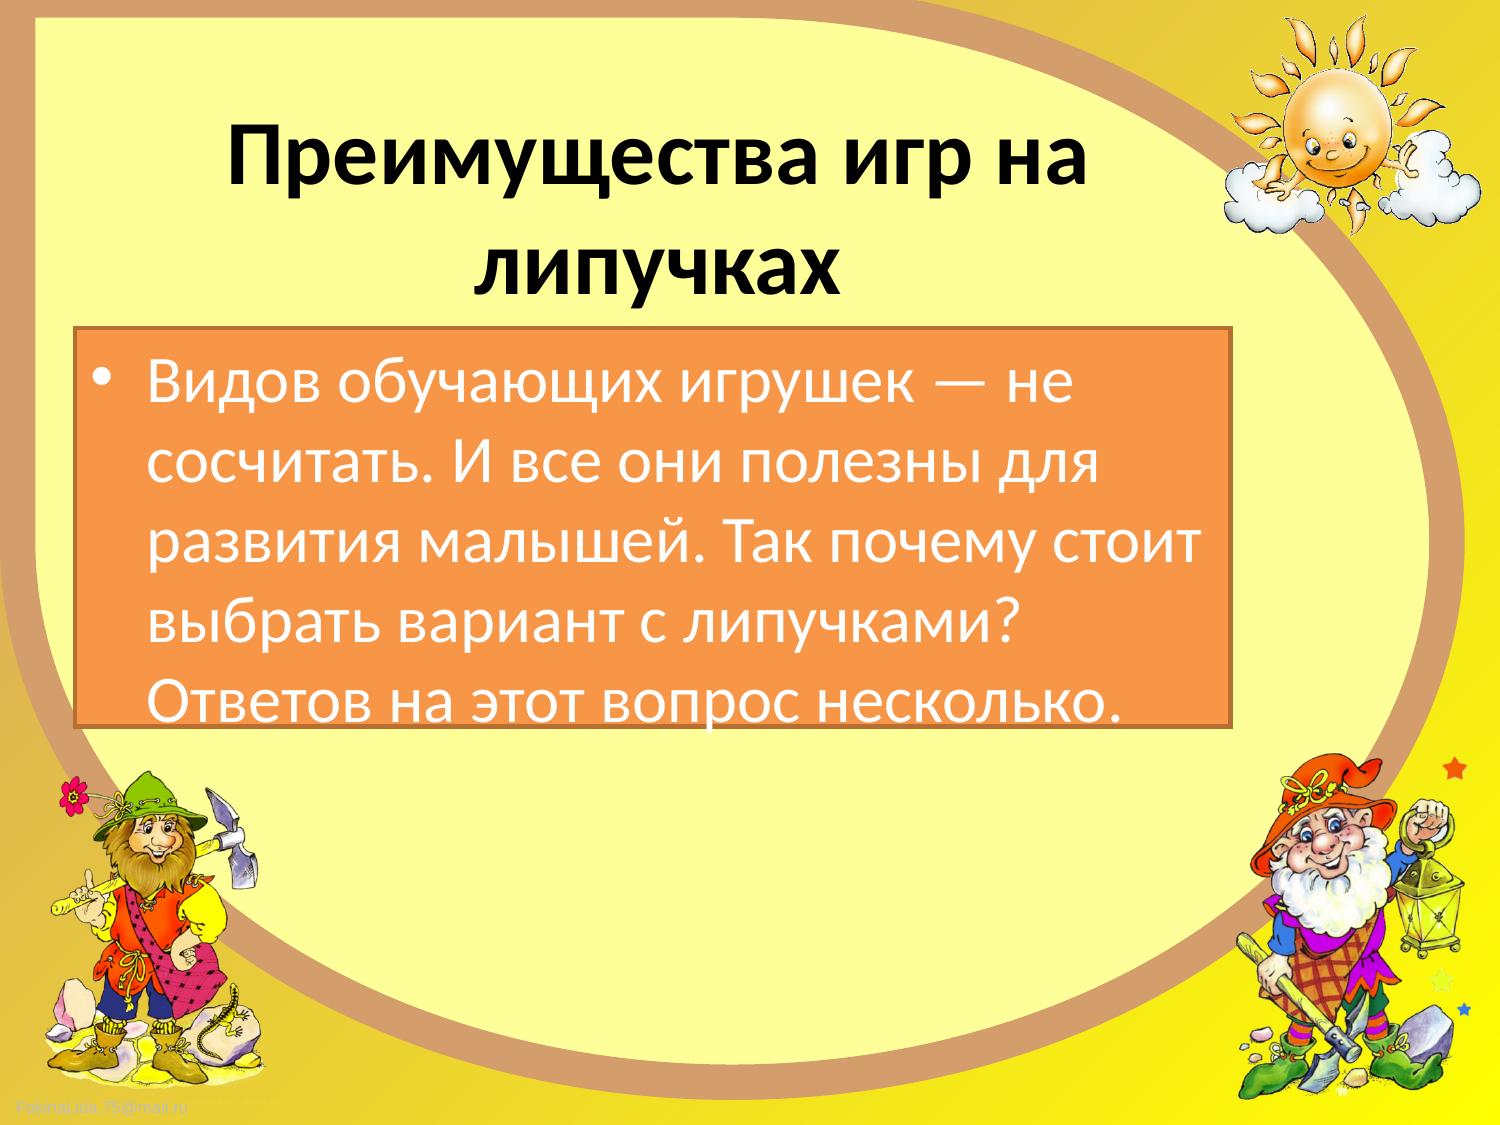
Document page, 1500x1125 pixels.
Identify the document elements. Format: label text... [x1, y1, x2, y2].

picture [29, 751, 279, 1101]
title Преимущества игр на липучках [74, 116, 1243, 399]
list Видов обучающих игрушек — не сосчитать. И все они полезны для развития малышей. Так почему стоит выбрать вариант с липучками? Ответов на этот вопрос несколько. [73, 326, 1233, 729]
picture [1234, 751, 1471, 1101]
picture [1214, 0, 1500, 244]
